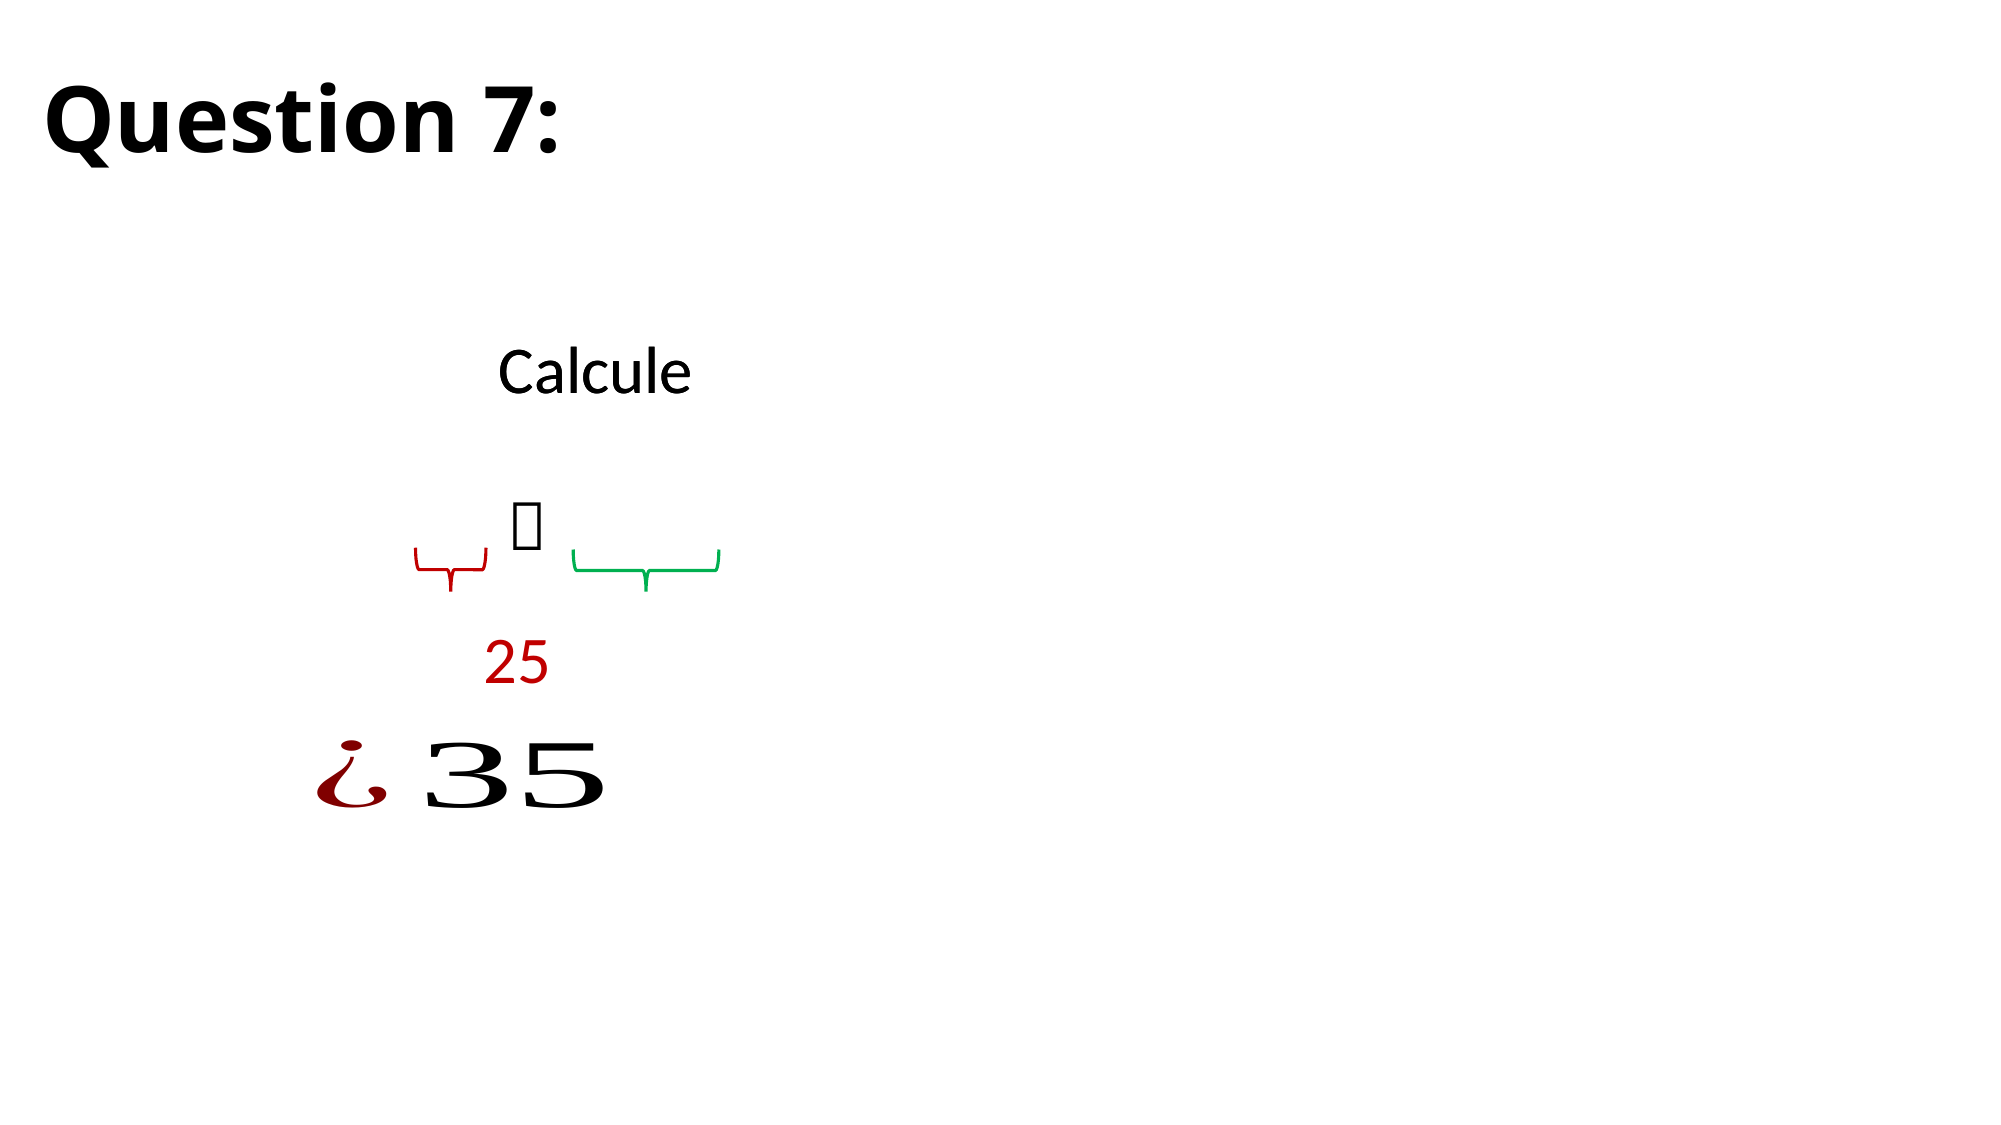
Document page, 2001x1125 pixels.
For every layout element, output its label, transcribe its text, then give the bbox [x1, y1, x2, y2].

text_box [414, 547, 487, 592]
text_box [572, 549, 720, 592]
title Question 7: [27, 14, 1753, 232]
